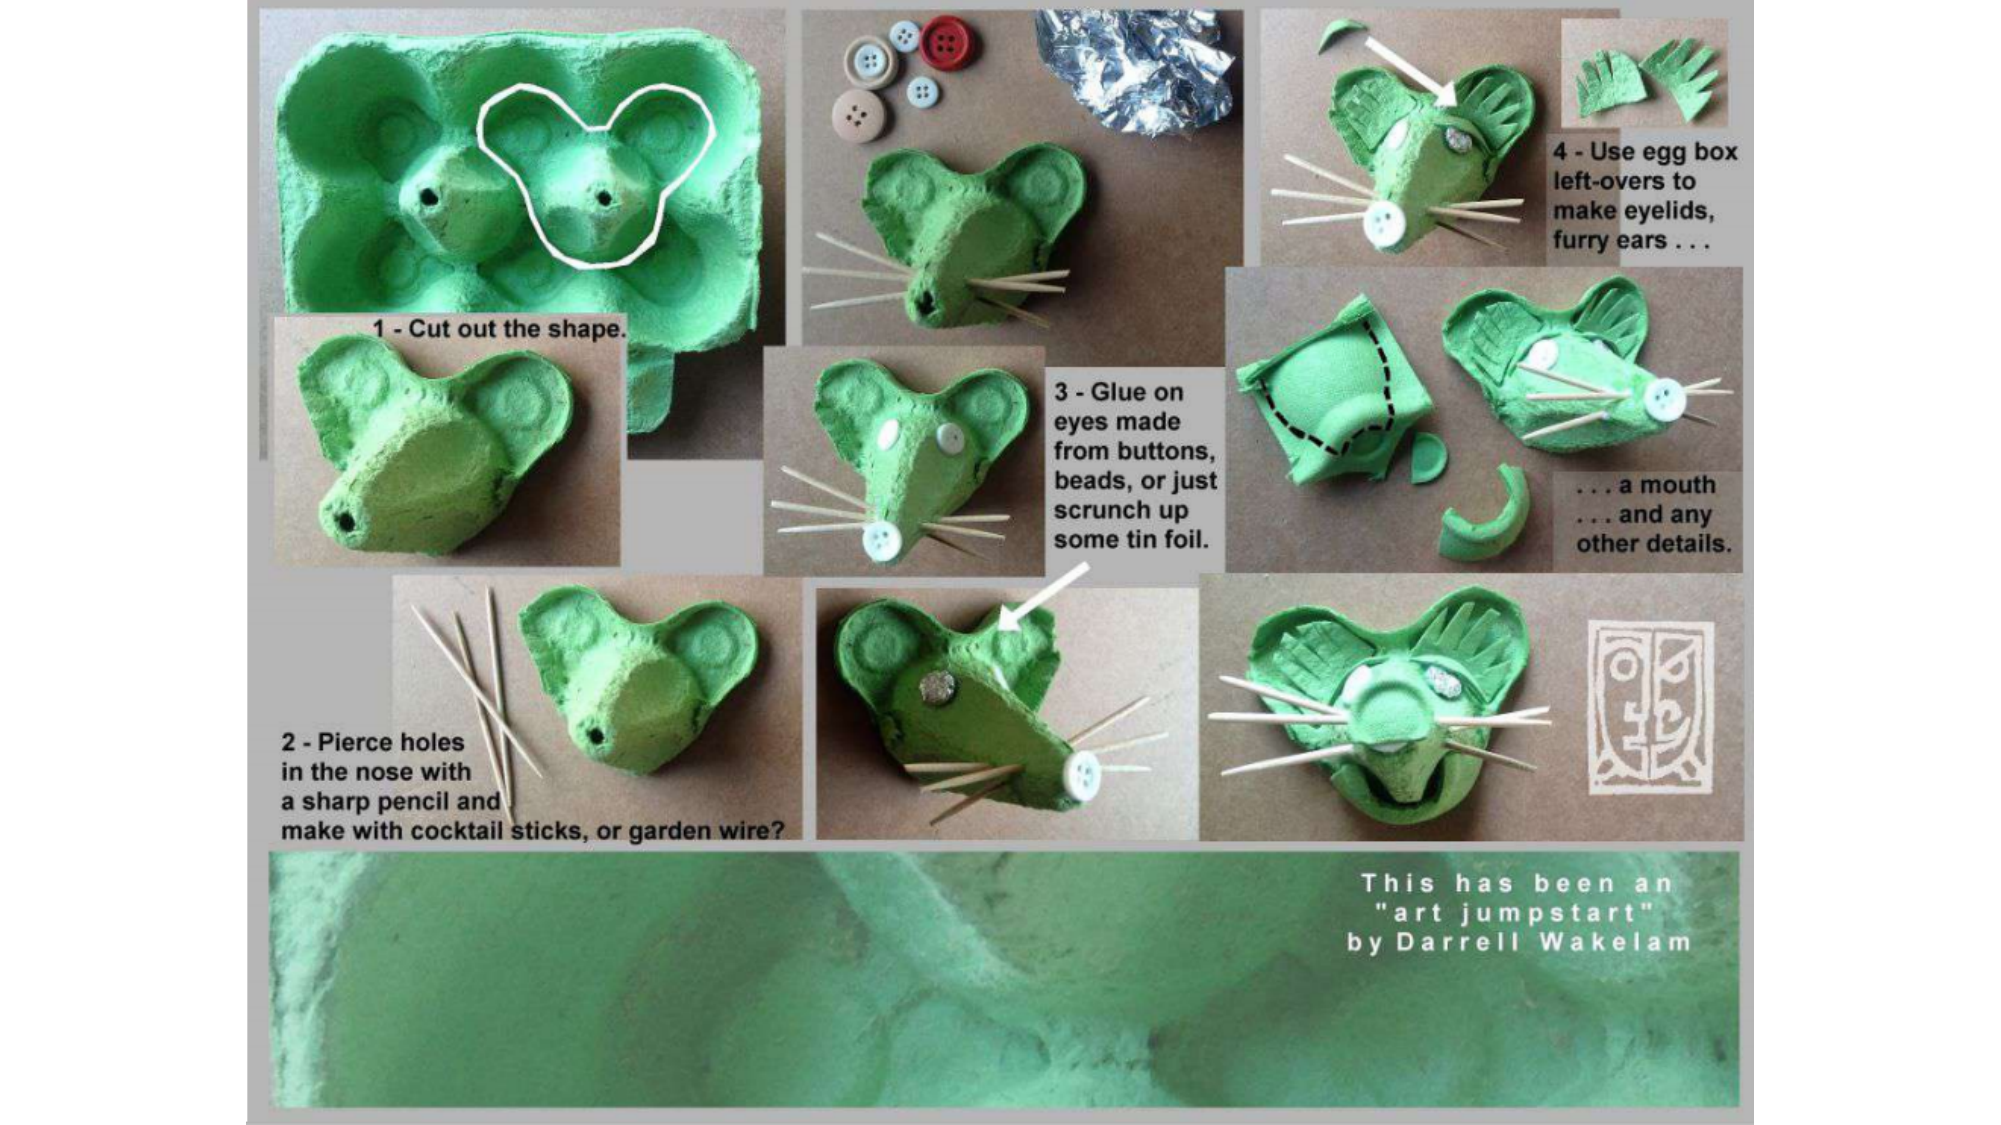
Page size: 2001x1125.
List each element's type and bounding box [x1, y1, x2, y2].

picture [246, 0, 1754, 1125]
